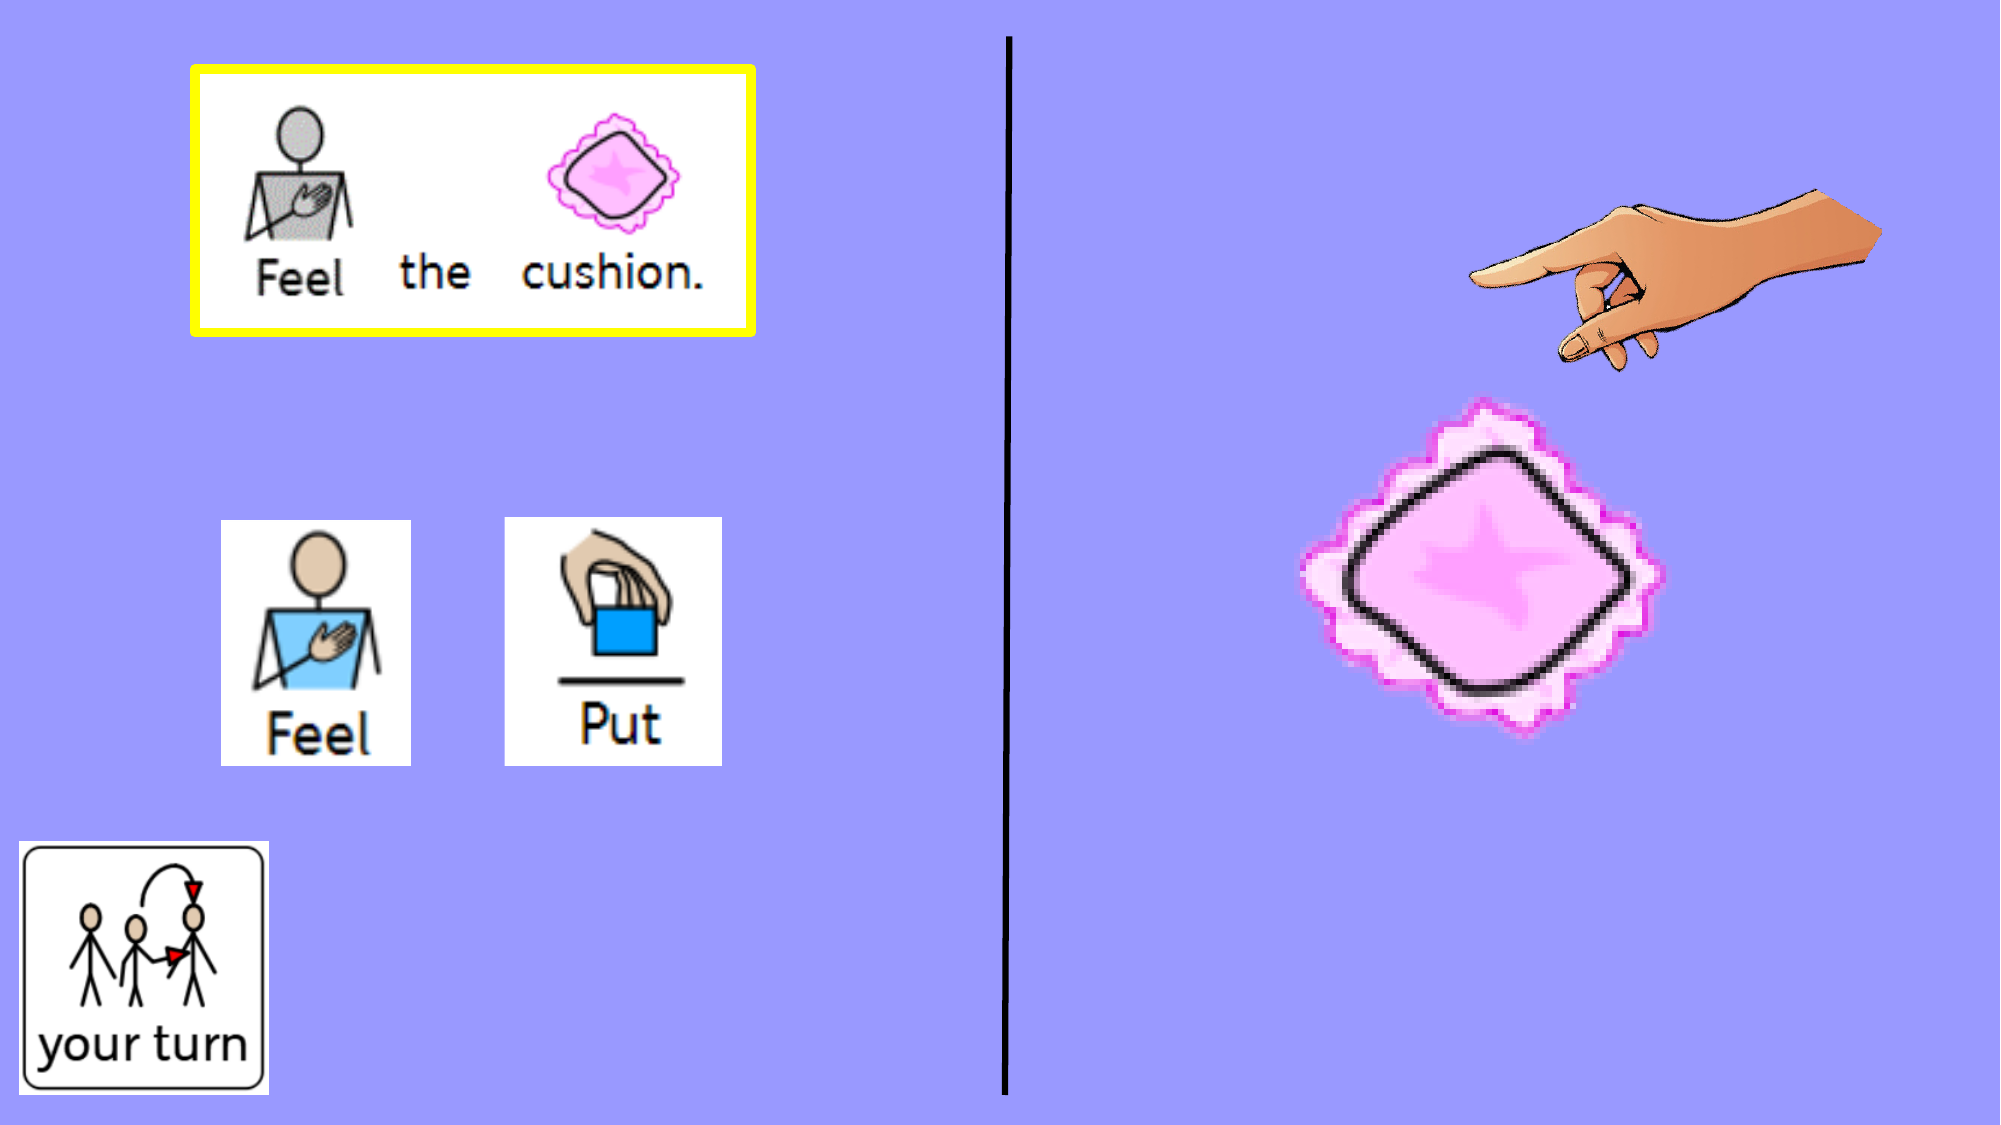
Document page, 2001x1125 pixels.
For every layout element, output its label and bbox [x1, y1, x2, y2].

picture [199, 73, 747, 328]
picture [19, 841, 269, 1095]
picture [221, 520, 411, 766]
picture [504, 516, 722, 766]
text_box [1004, 36, 1010, 1095]
picture [1204, 24, 1882, 794]
